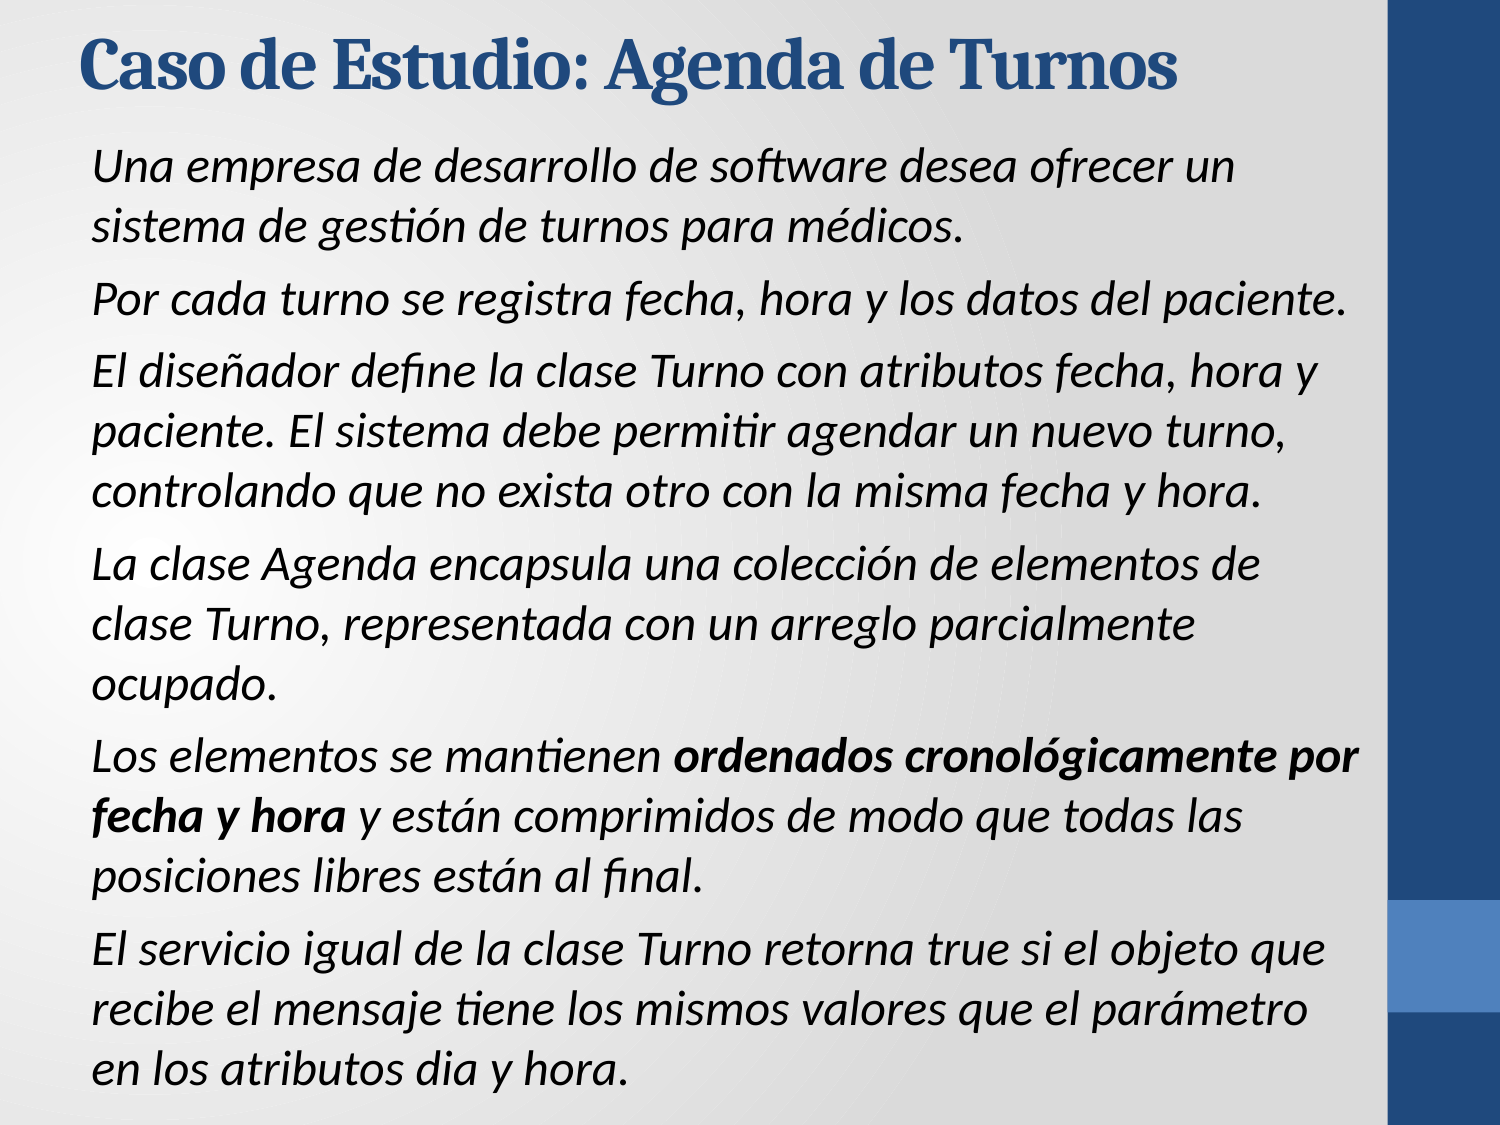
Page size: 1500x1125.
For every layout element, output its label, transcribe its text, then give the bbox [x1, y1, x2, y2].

text_box Una empresa de desarrollo de software desea ofrecer un sistema de gestión de turnos para médicos. Por cada turno se registra fecha, hora y los datos del paciente. El diseñador define la clase Turno con atributos fecha, hora y paciente. El sistema debe permitir agendar un nuevo turno, controlando que no exista otro con la misma fecha y hora. La clase Agenda encapsula una colección de elementos de clase Turno, representada con un arreglo parcialmente ocupado. Los elementos se mantienen ordenados cronológicamente por fecha y hora y están comprimidos de modo que todas las posiciones libres están al final. El servicio igual de la clase Turno retorna true si el objeto que recibe el mensaje tiene los mismos valores que el parámetro en los atributos dia y hora. [76, 125, 1376, 1125]
text_box Caso de Estudio: Agenda de Turnos [64, 7, 1303, 121]
